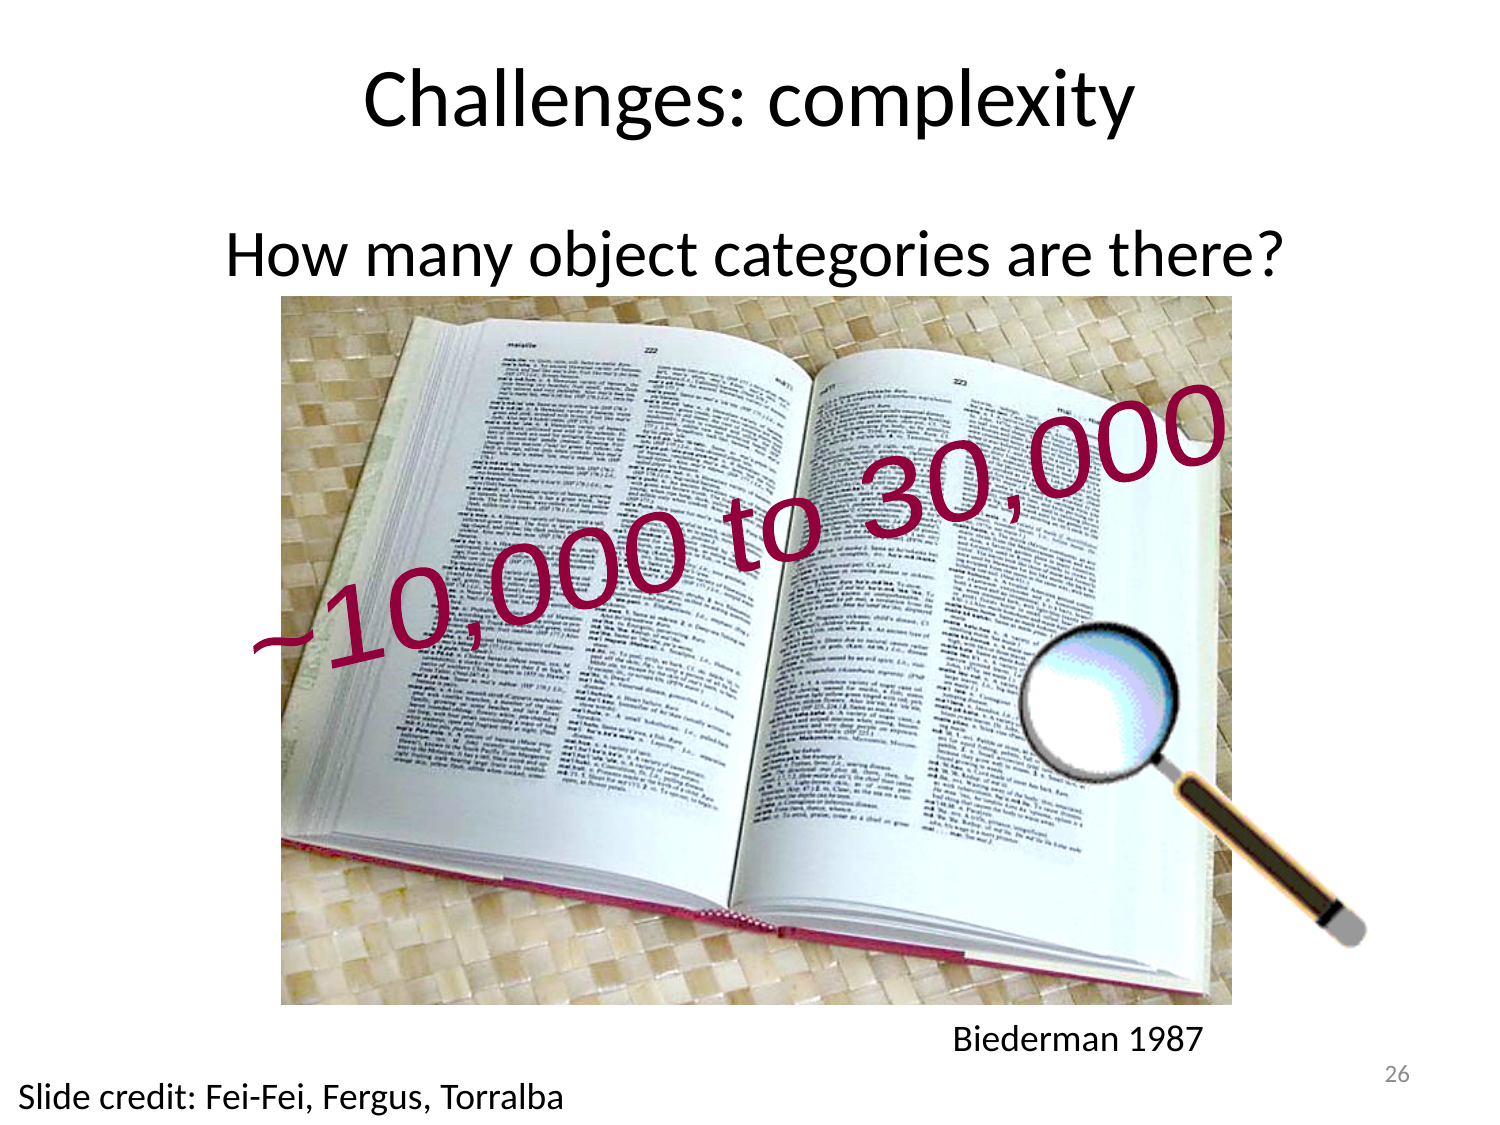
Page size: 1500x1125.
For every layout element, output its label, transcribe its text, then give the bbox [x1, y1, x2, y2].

title How many object categories are there? [81, 203, 1432, 296]
slide_number 26 [1074, 1042, 1425, 1103]
picture [280, 296, 1388, 1005]
text_box Challenges: complexity [112, 0, 1388, 187]
text_box Biederman 1987 [937, 1013, 1220, 1067]
text_box Slide credit: Fei-Fei, Fergus, Torralba [3, 1064, 581, 1125]
